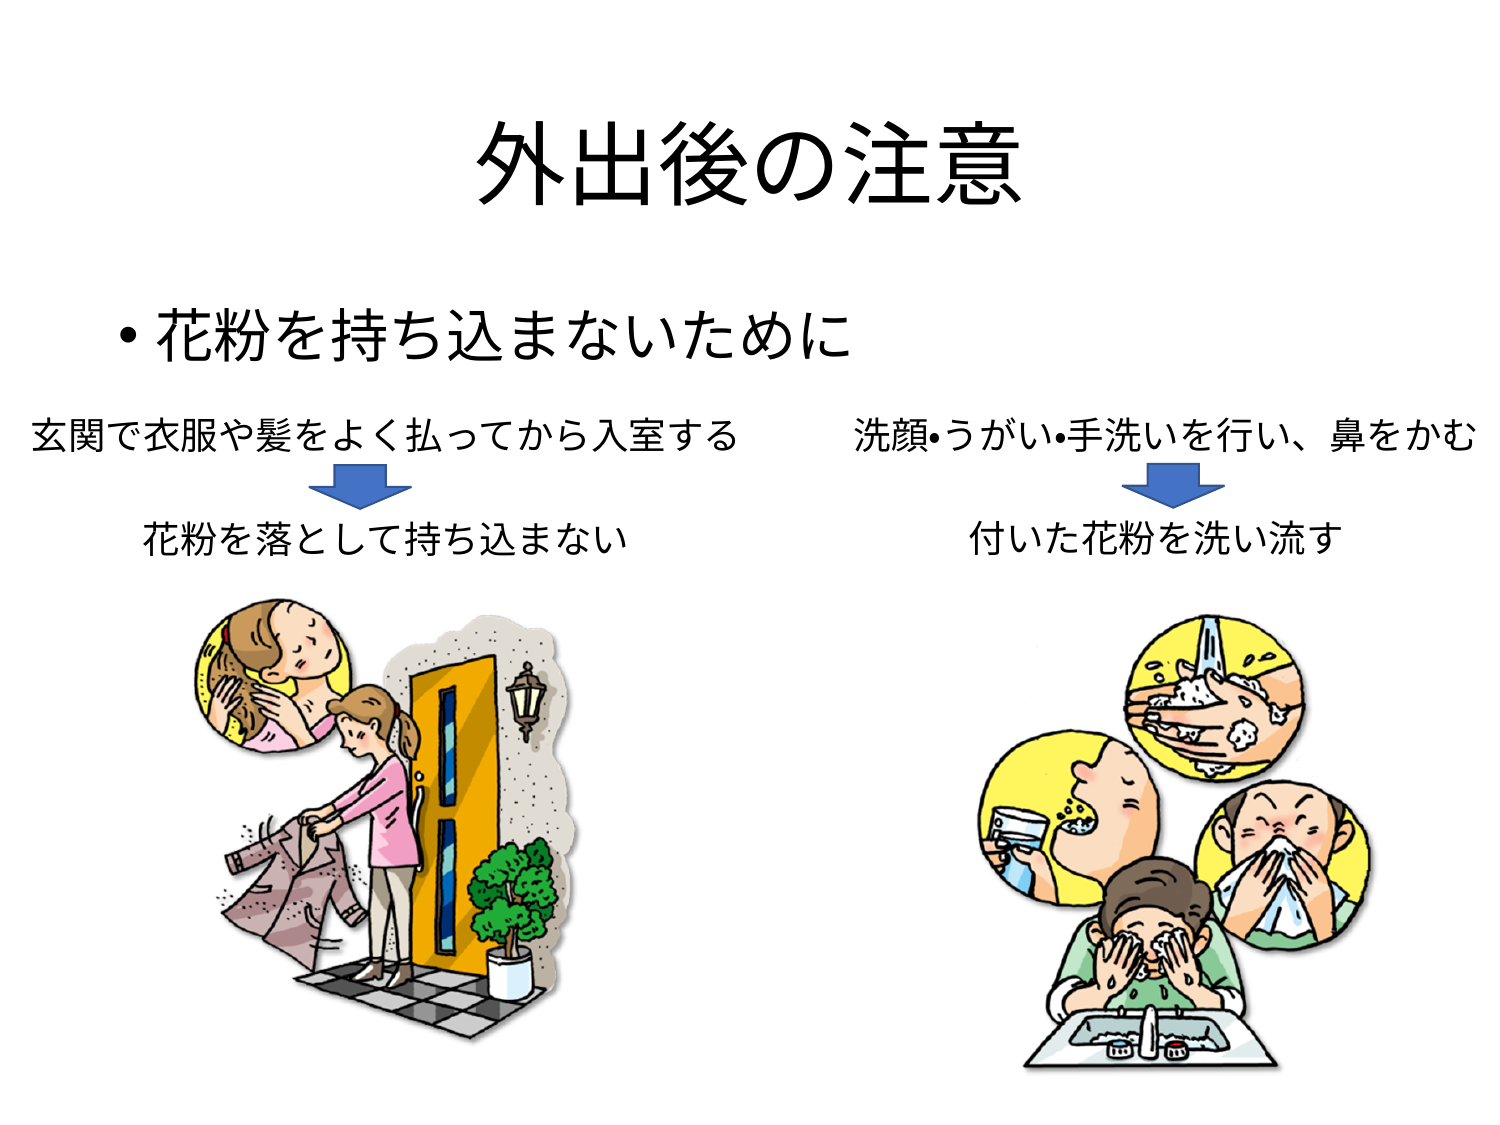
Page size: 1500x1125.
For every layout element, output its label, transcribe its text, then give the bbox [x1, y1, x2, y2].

text_box 玄関で衣服や髪をよく払ってから入室する [16, 404, 757, 465]
picture [959, 608, 1399, 1082]
title 外出後の注意 [103, 59, 1397, 278]
text_box [308, 464, 412, 510]
list 花粉を持ち込まないために [103, 299, 1397, 1014]
picture [181, 590, 591, 1055]
text_box 洗顔・うがい・手洗いを行い、鼻をかむ [839, 404, 1495, 465]
text_box [1121, 462, 1225, 509]
text_box 付いた花粉を洗い流す [954, 507, 1359, 568]
text_box 花粉を落として持ち込まない [128, 508, 645, 569]
